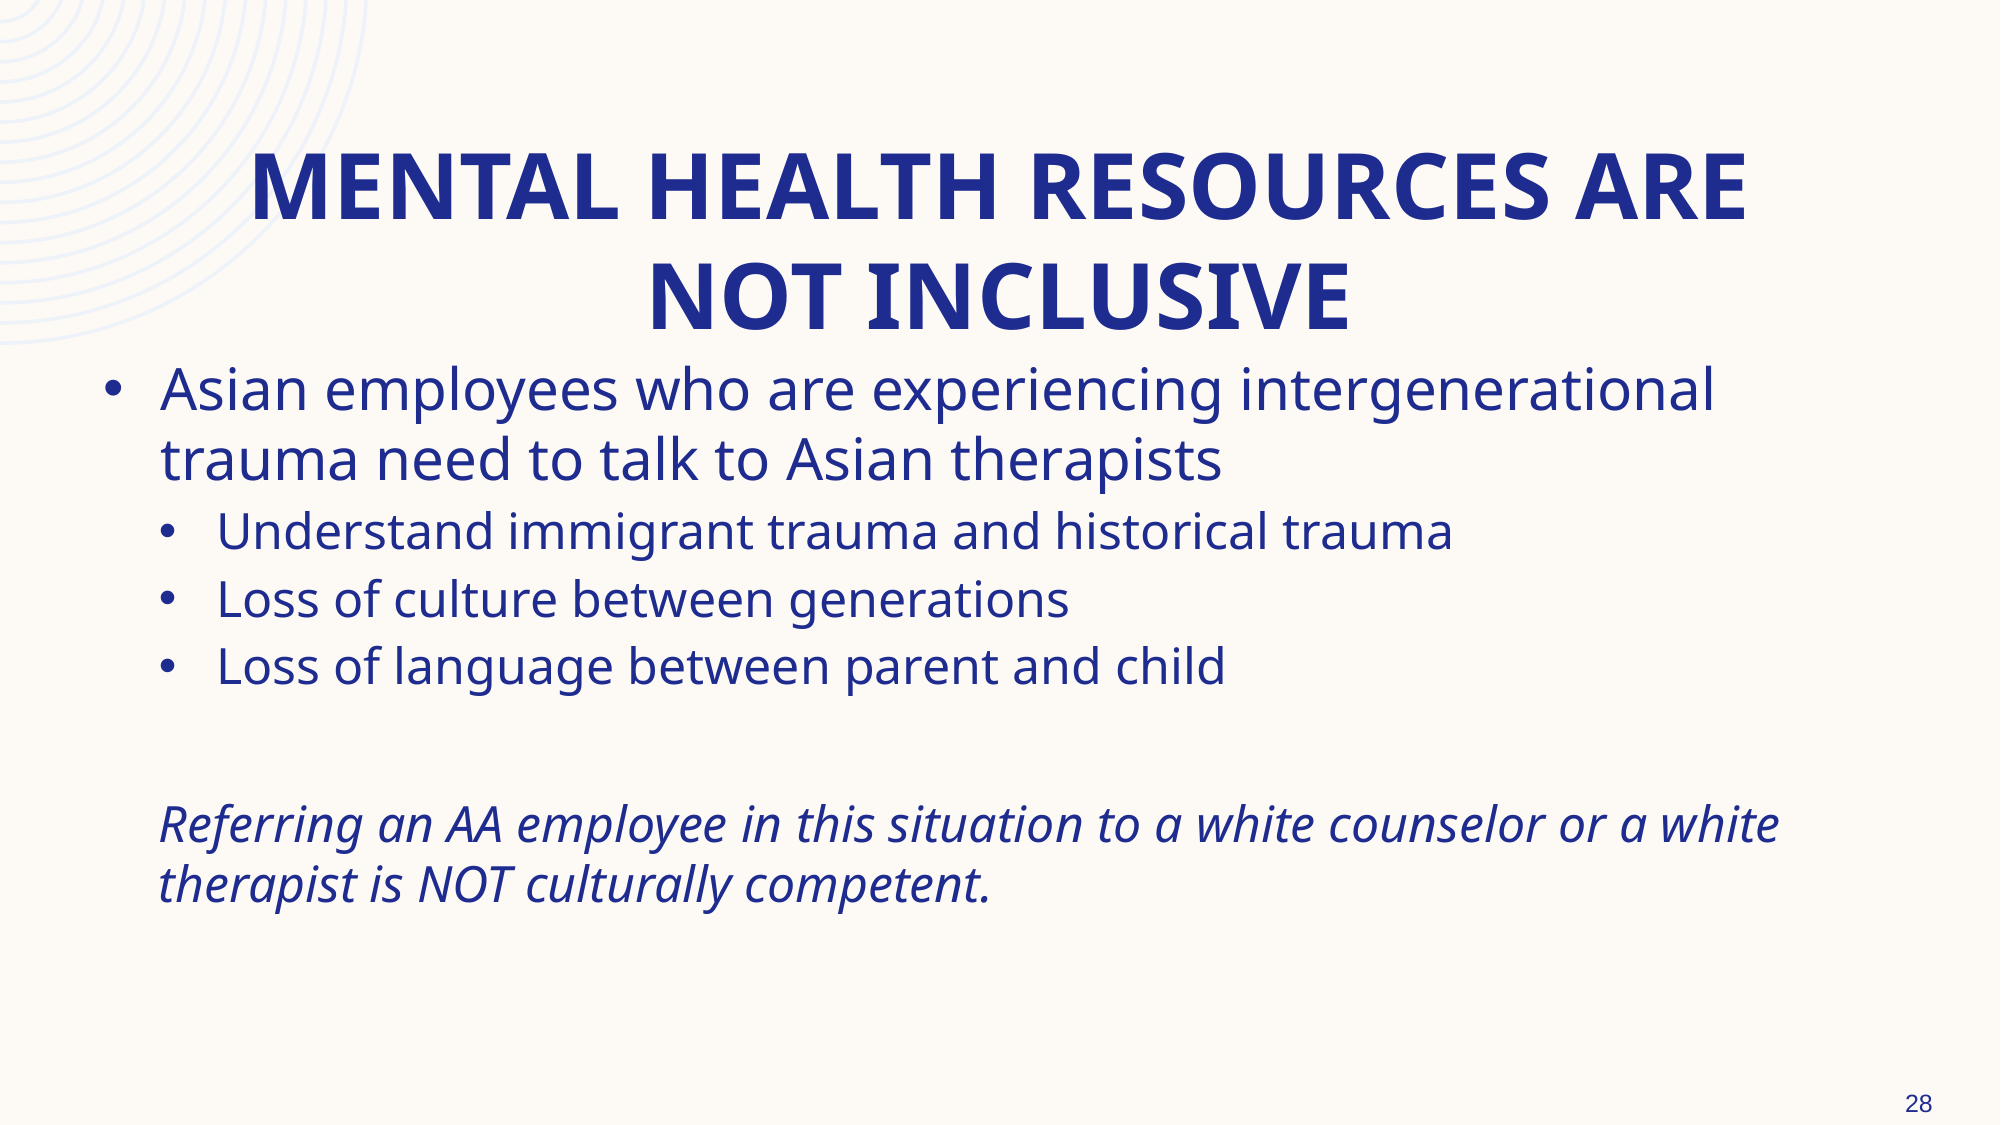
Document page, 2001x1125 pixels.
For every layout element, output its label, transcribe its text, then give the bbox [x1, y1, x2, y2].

list Asian employees who are experiencing intergenerational trauma need to talk to Asian therapists Understand immigrant trauma and historical trauma Loss of culture between generations Loss of language between parent and child Referring an AA employee in this situation to a white counselor or a white therapist is NOT culturally competent. [88, 345, 1913, 1073]
slide_number 28 [1837, 1080, 2000, 1125]
title Mental health resources are not inclusive [124, 120, 1875, 247]
